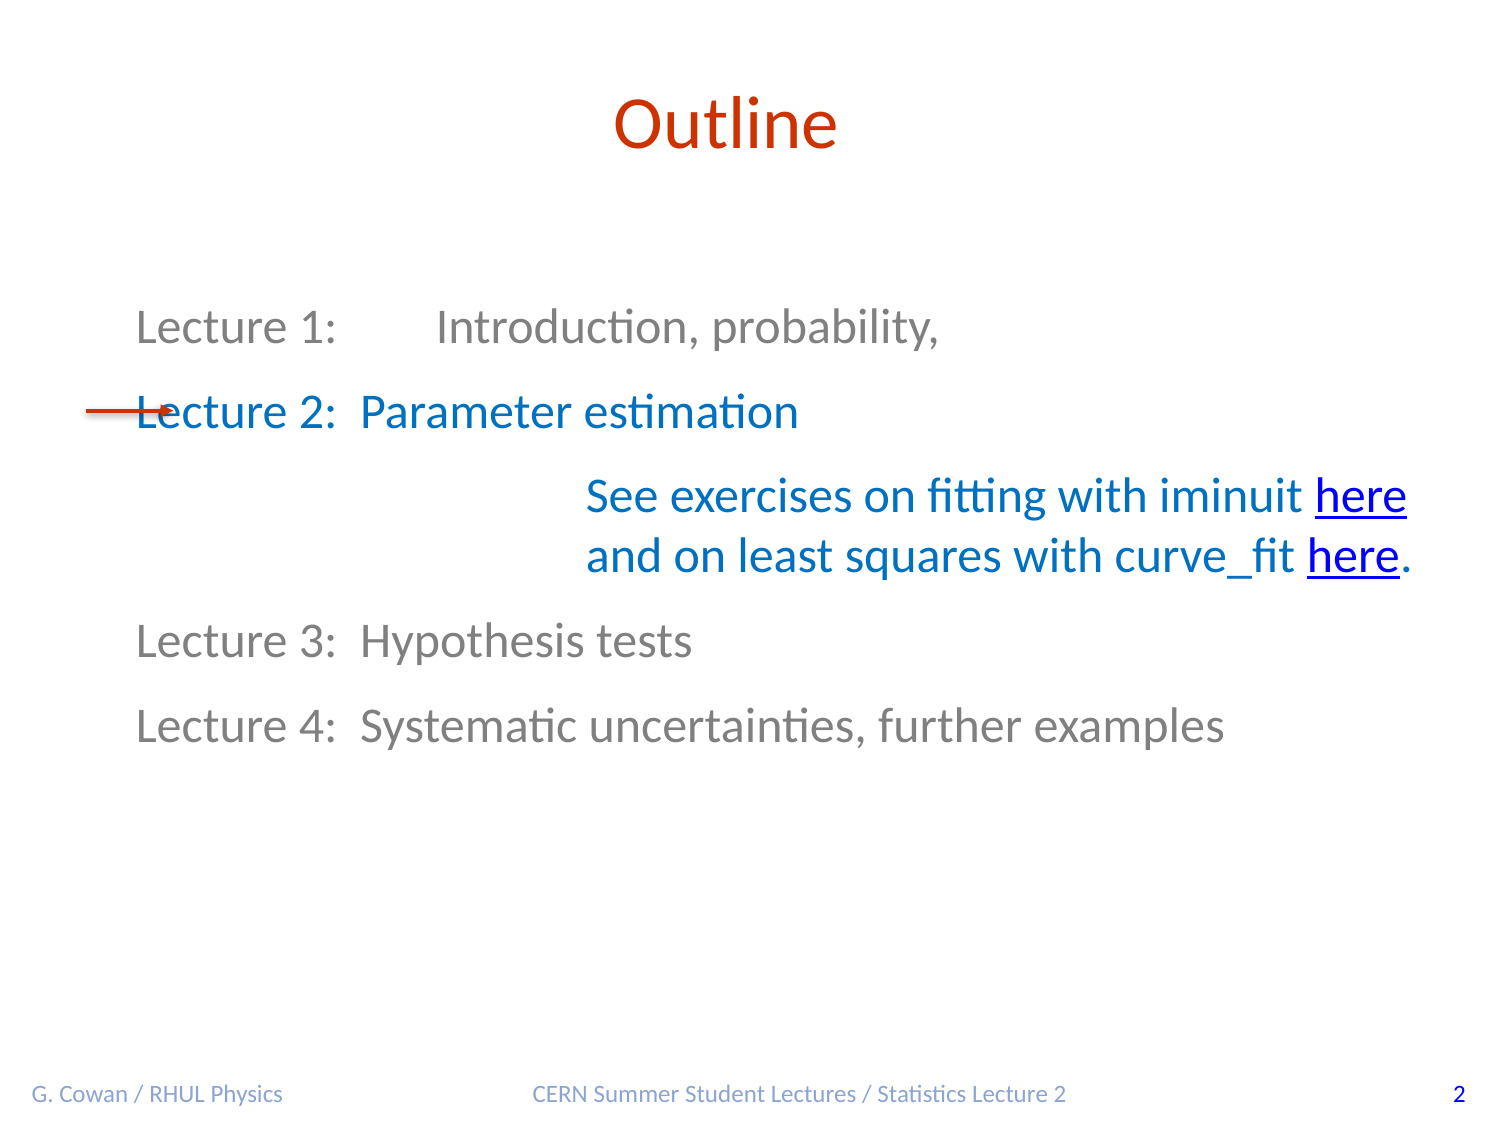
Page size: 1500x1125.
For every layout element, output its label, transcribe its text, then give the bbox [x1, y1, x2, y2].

slide_number G. Cowan / RHUL Physics [16, 1062, 338, 1123]
slide_number 2 [1262, 1062, 1481, 1123]
text_box Lecture 1: Introduction, probability, Lecture 2: Parameter estimation See exercises on fitting with iminuit here and on least squares with curve_fit here. Lecture 3: Hypothesis tests Lecture 4: Systematic uncertainties, further examples [121, 285, 1434, 761]
footer CERN Summer Student Lectures / Statistics Lecture 2 [338, 1062, 1262, 1123]
